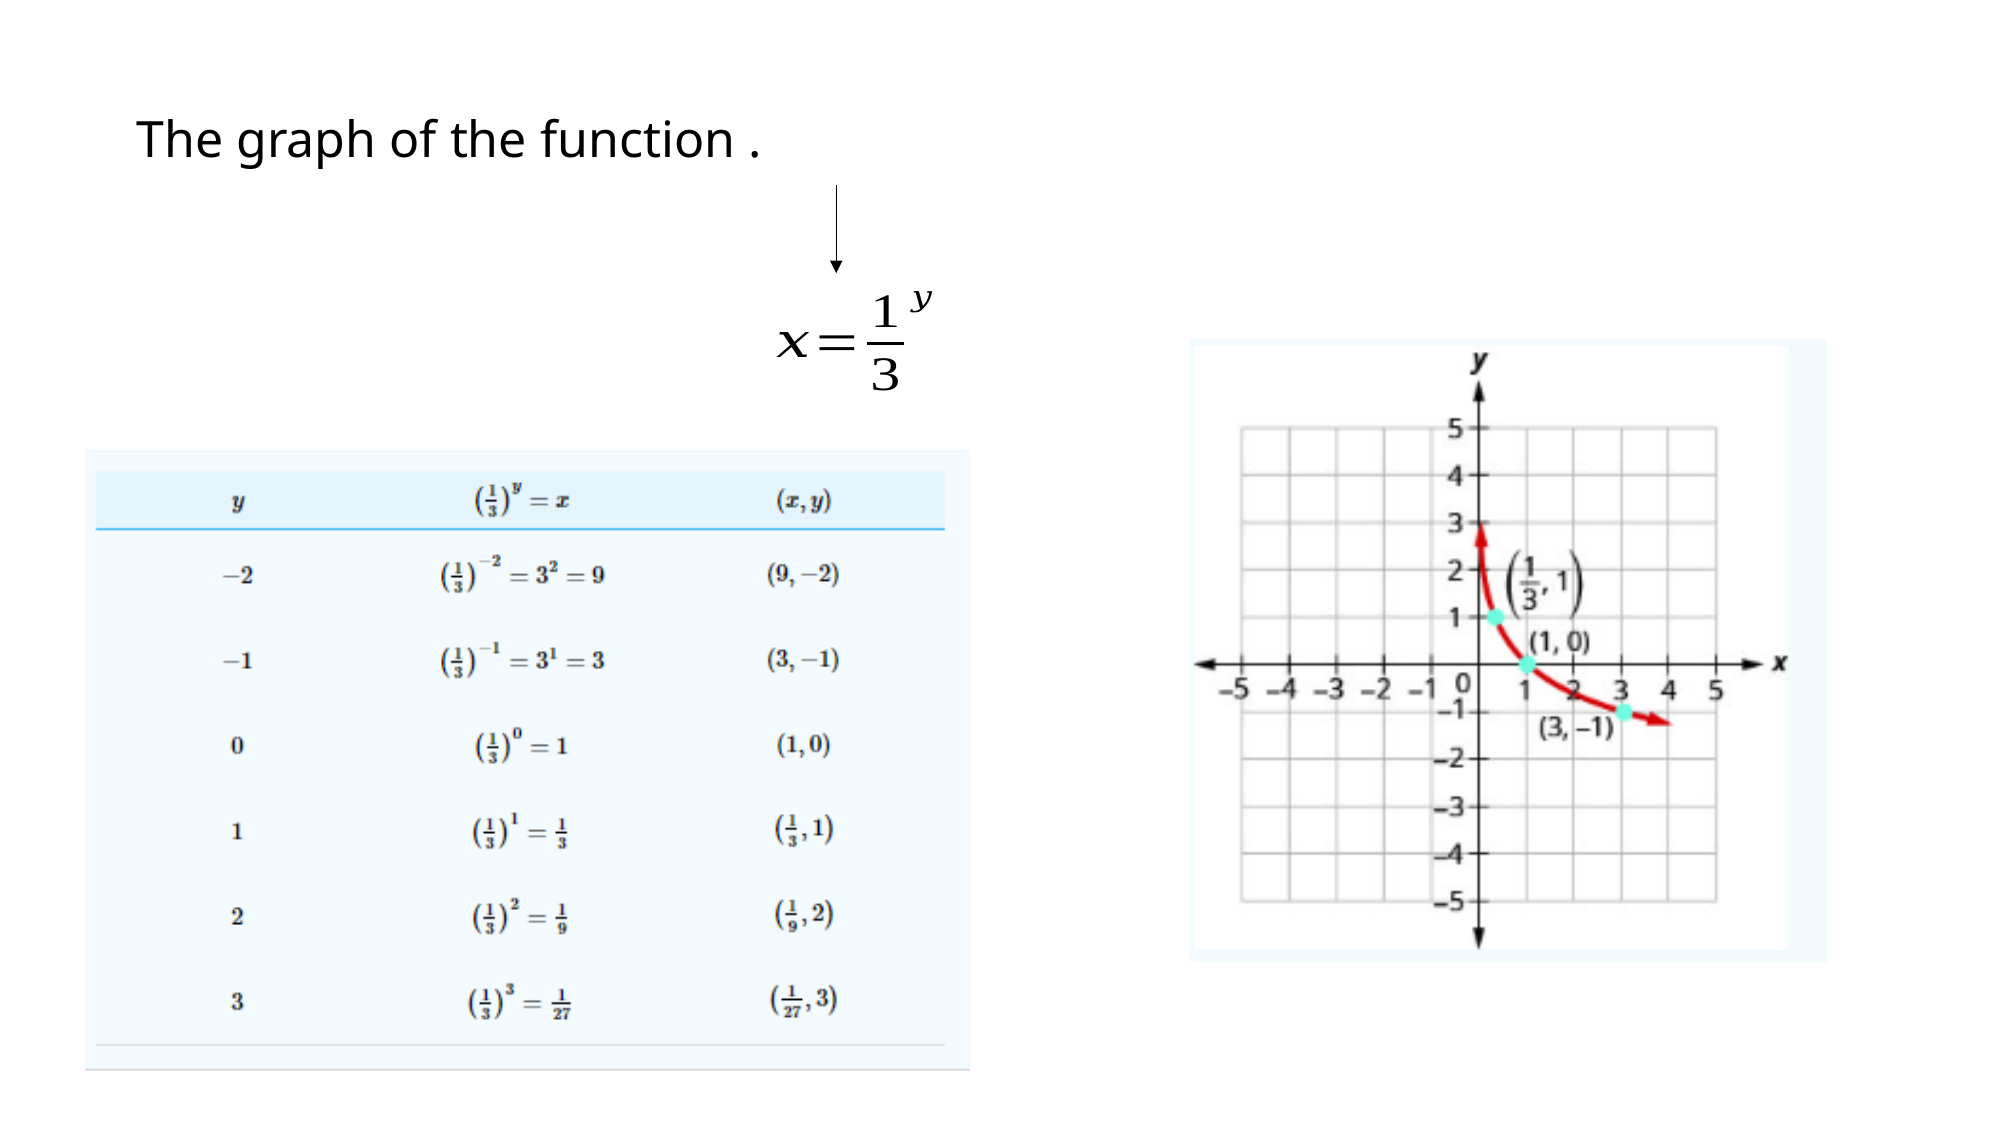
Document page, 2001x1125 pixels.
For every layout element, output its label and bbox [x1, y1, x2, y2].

picture [85, 449, 970, 1071]
picture [1190, 339, 1827, 962]
